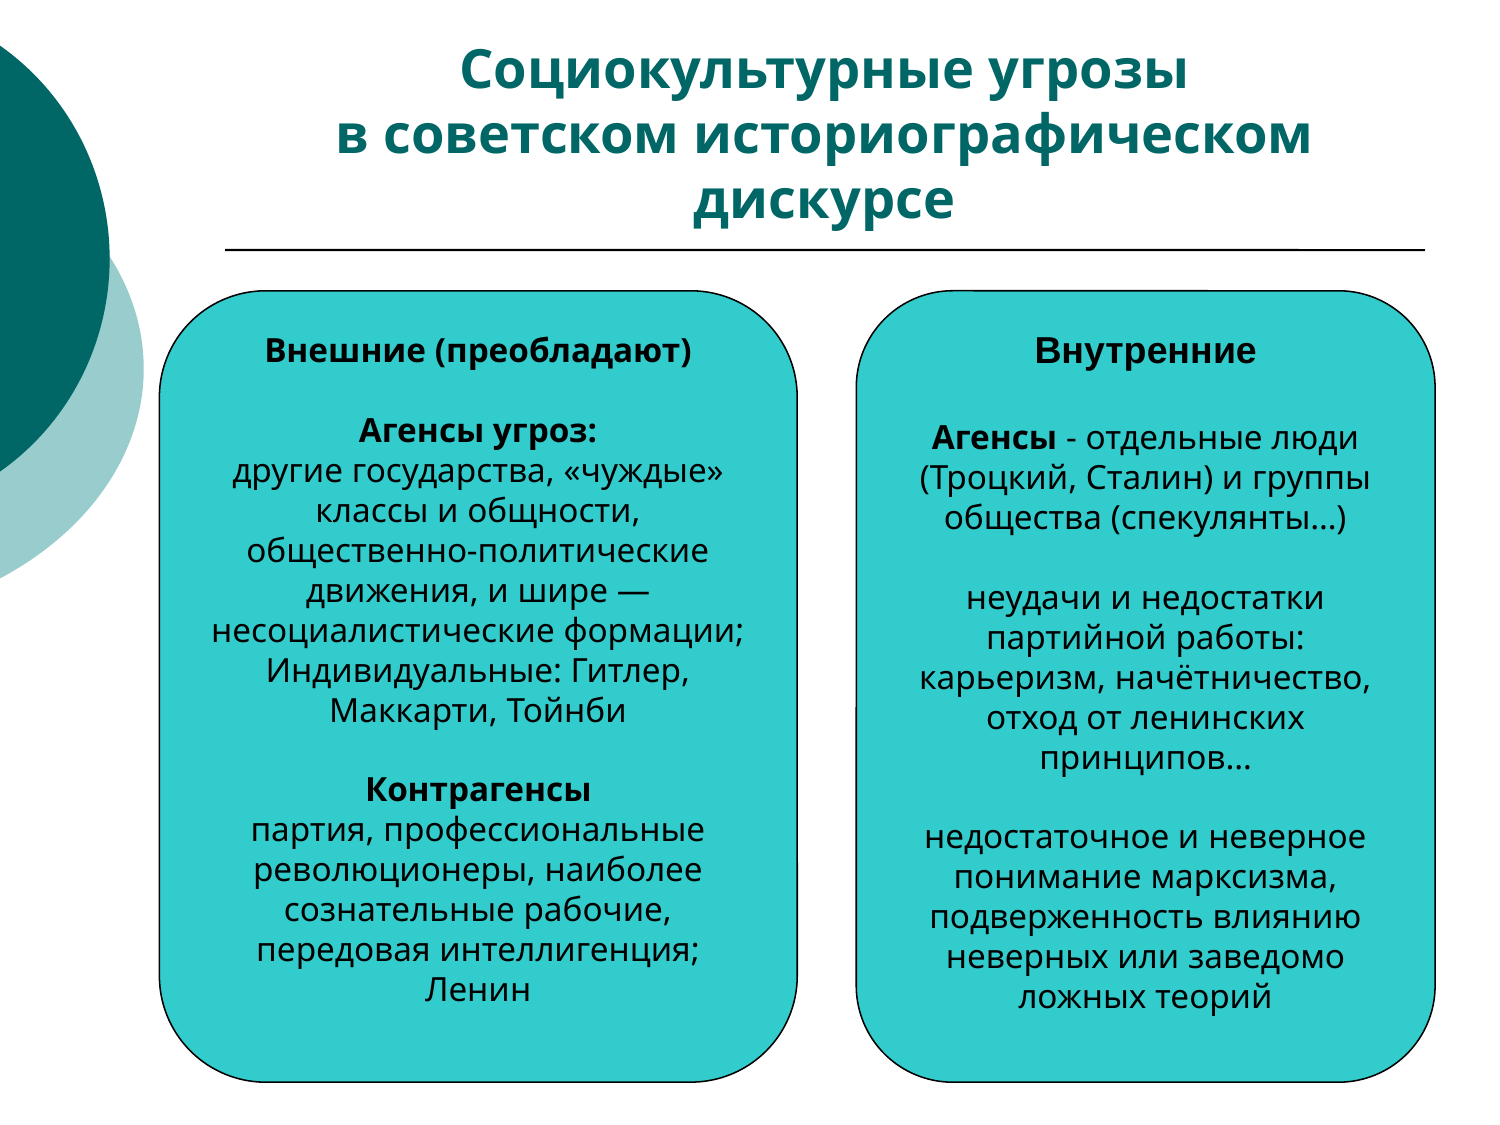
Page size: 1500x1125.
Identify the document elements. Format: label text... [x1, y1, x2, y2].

title Социокультурные угрозы в советском историографическом дискурсе [224, 30, 1425, 238]
text_box Внешние (преобладают) Агенсы угроз: другие государства, «чуждые» классы и общности, общественно-политические движения, и шире —несоциалистические формации; Индивидуальные: Гитлер, Маккарти, Тойнби Контрагенсы партия, профессиональные революционеры, наиболее сознательные рабочие, передовая интеллигенция; Ленин [159, 290, 798, 1083]
text_box Внутренние Агенсы - отдельные люди (Троцкий, Сталин) и группы общества (спекулянты…) неудачи и недостатки партийной работы: карьеризм, начётничество, отход от ленинских принципов… недостаточное и неверное понимание марксизма, подверженность влиянию неверных или заведомо ложных теорий [856, 290, 1436, 1083]
